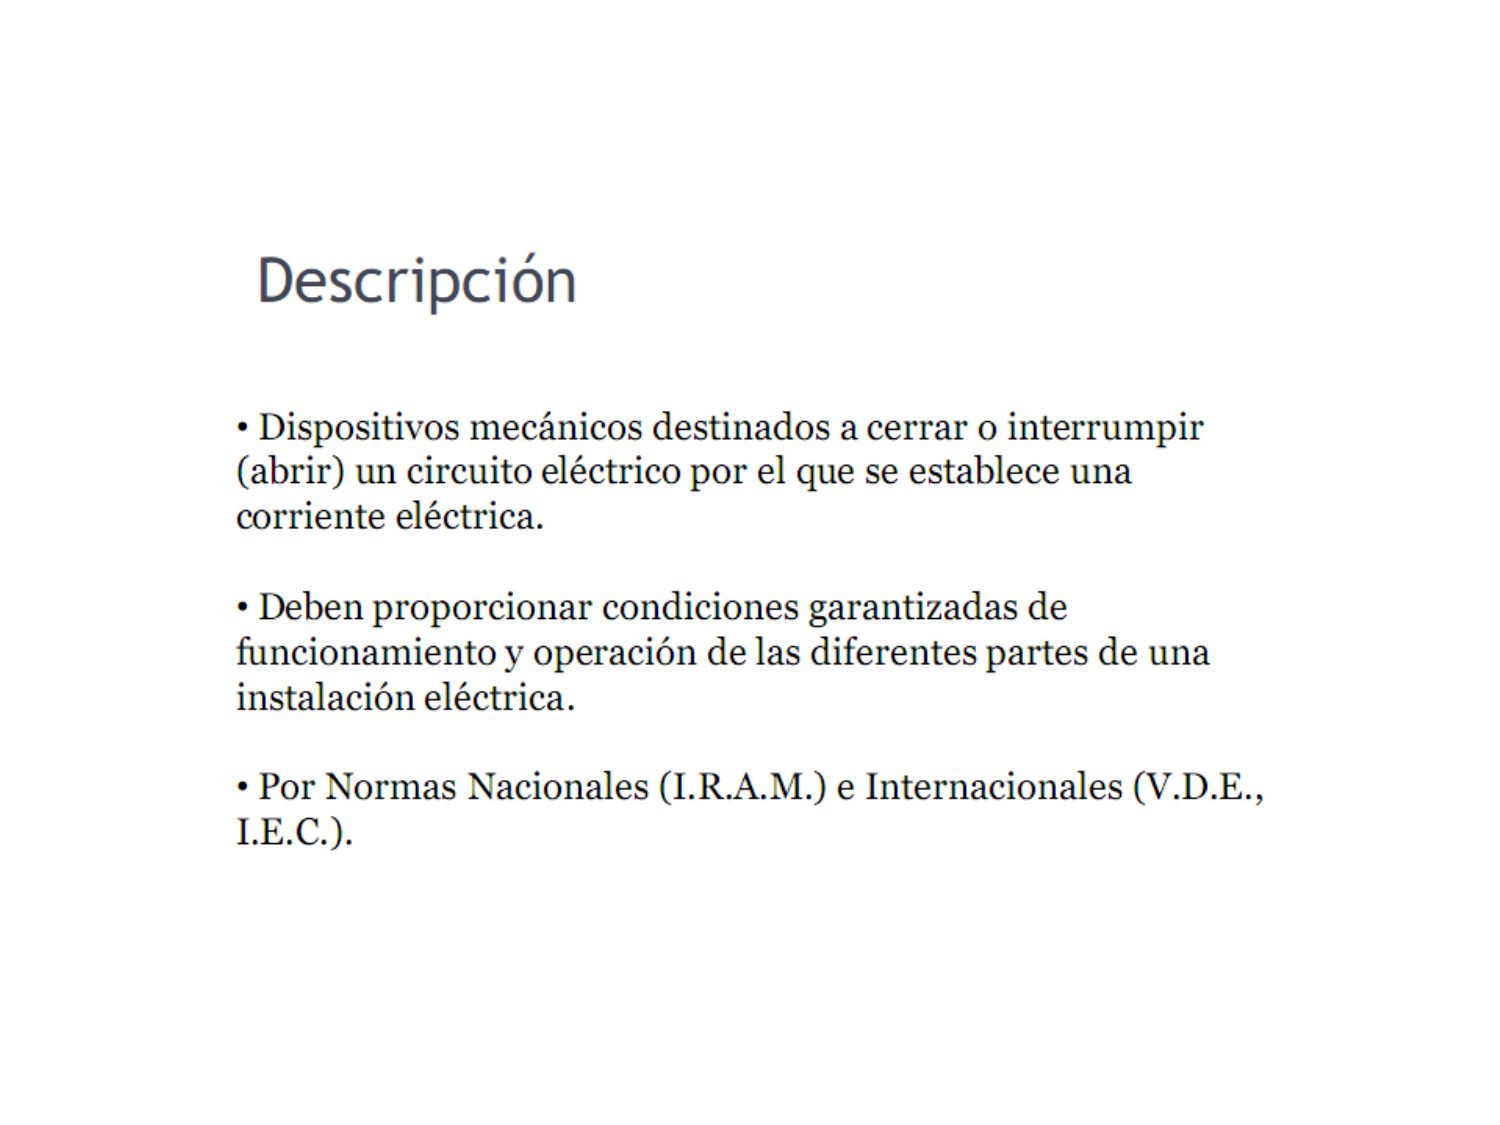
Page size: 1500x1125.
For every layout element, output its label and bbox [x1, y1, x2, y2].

picture [197, 209, 1303, 916]
